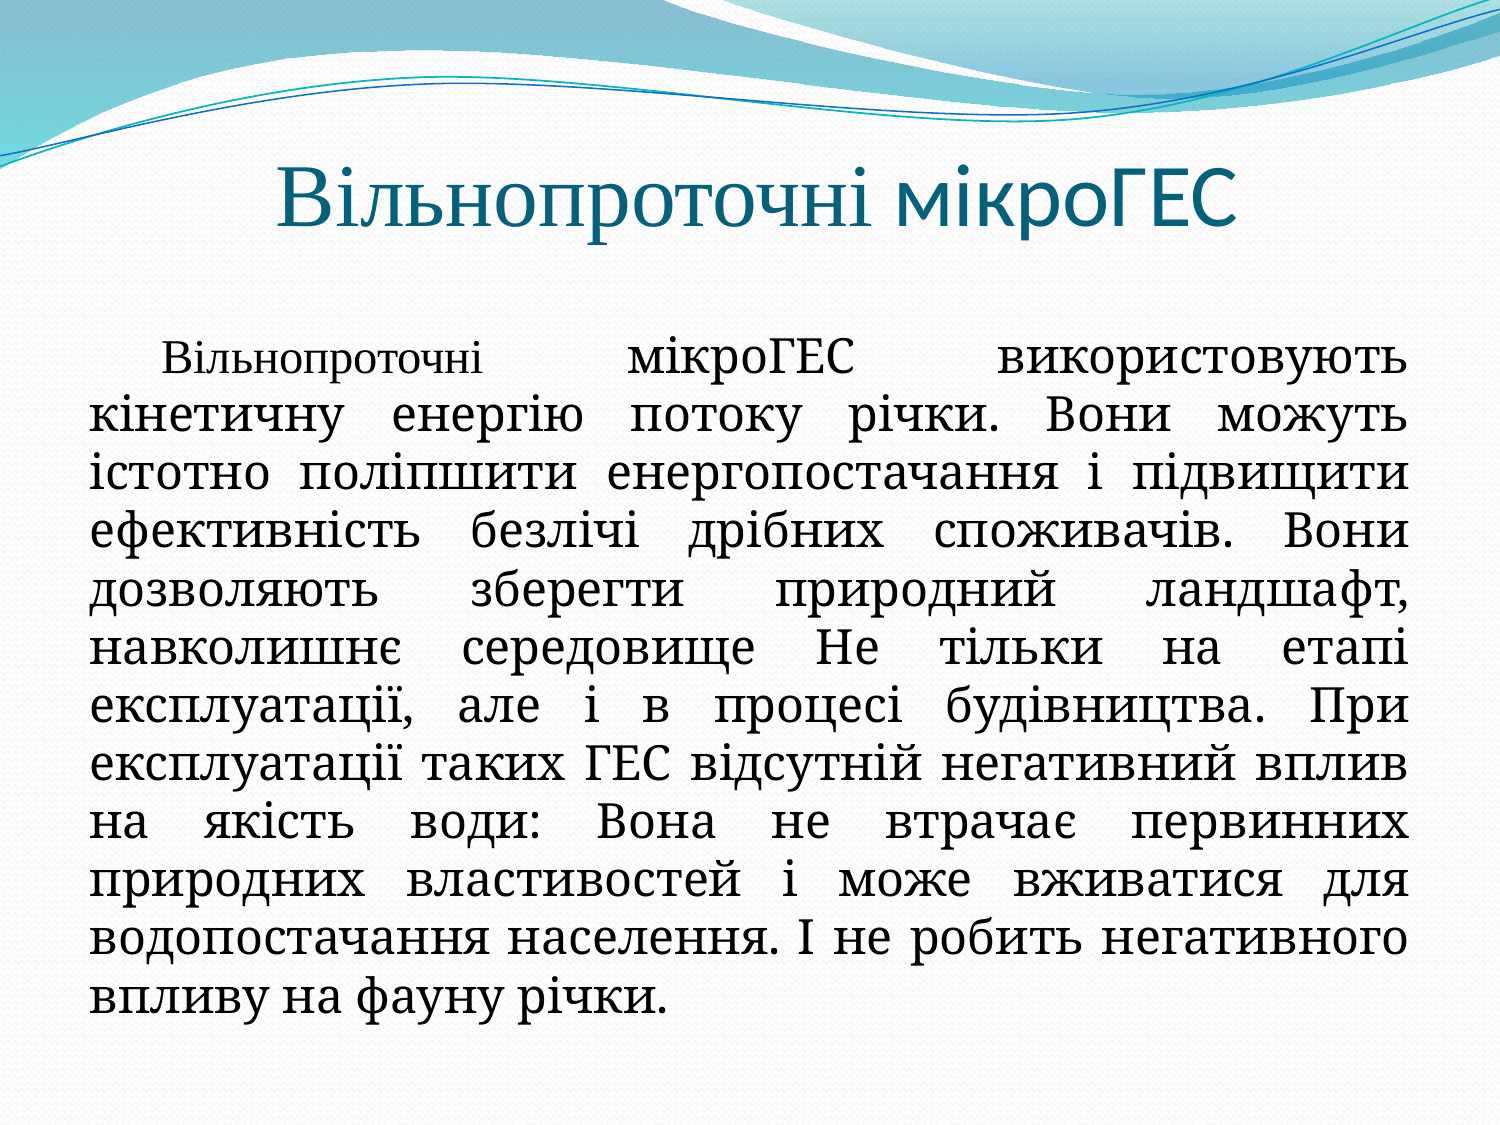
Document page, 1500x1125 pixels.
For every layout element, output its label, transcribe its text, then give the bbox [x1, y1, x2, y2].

title Вільнопроточні мікроГЕС [82, 128, 1432, 245]
list Вільнопроточні мікроГЕС використовують кінетичну енергію потоку річки. Вони можуть істотно поліпшити енергопостачання і підвищити ефективність безлічі дрібних споживачів. Вони дозволяють зберегти природний ландшафт, навколишнє середовище Не тільки на етапі експлуатації, але і в процесі будівництва. При експлуатації таких ГЕС відсутній негативний вплив на якість води: Вона не втрачає первинних природних властивостей і може вживатися для водопостачання населення. І не робить негативного впливу на фауну річки. [75, 317, 1425, 1038]
